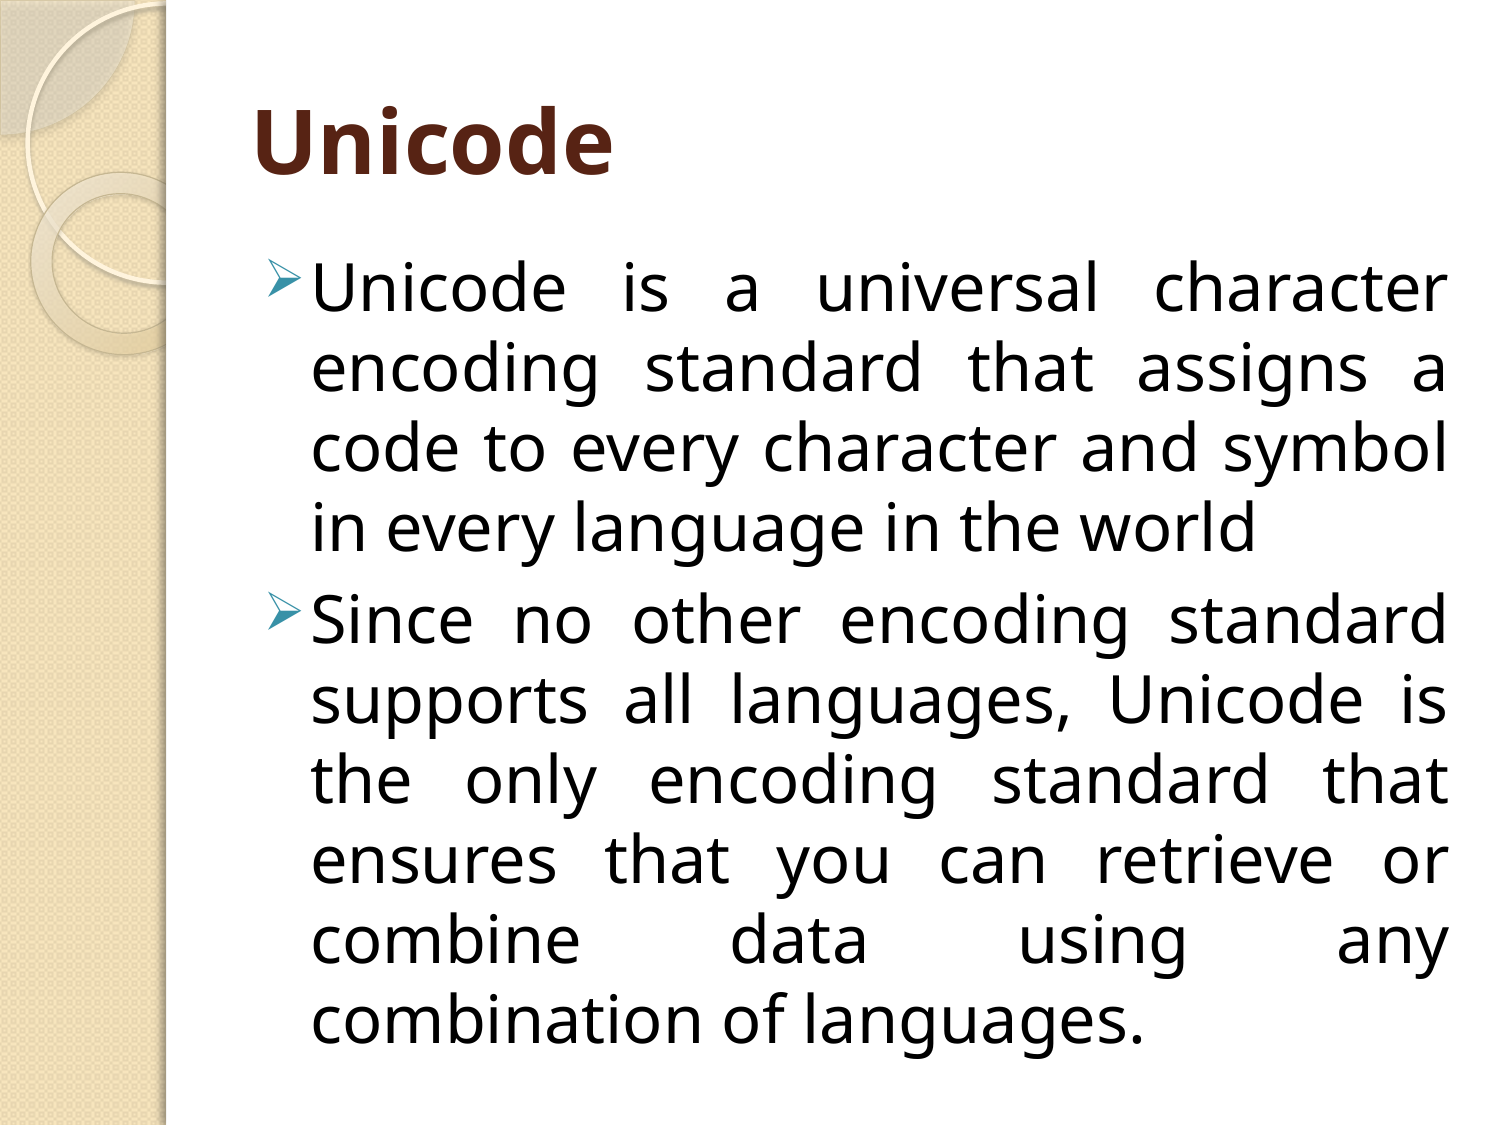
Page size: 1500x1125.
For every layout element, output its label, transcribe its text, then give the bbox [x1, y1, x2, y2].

title Unicode [235, 45, 1466, 233]
list Unicode is a universal character encoding standard that assigns a code to every character and symbol in every language in the world Since no other encoding standard supports all languages, Unicode is the only encoding standard that ensures that you can retrieve or combine data using any combination of languages. [235, 237, 1466, 1025]
